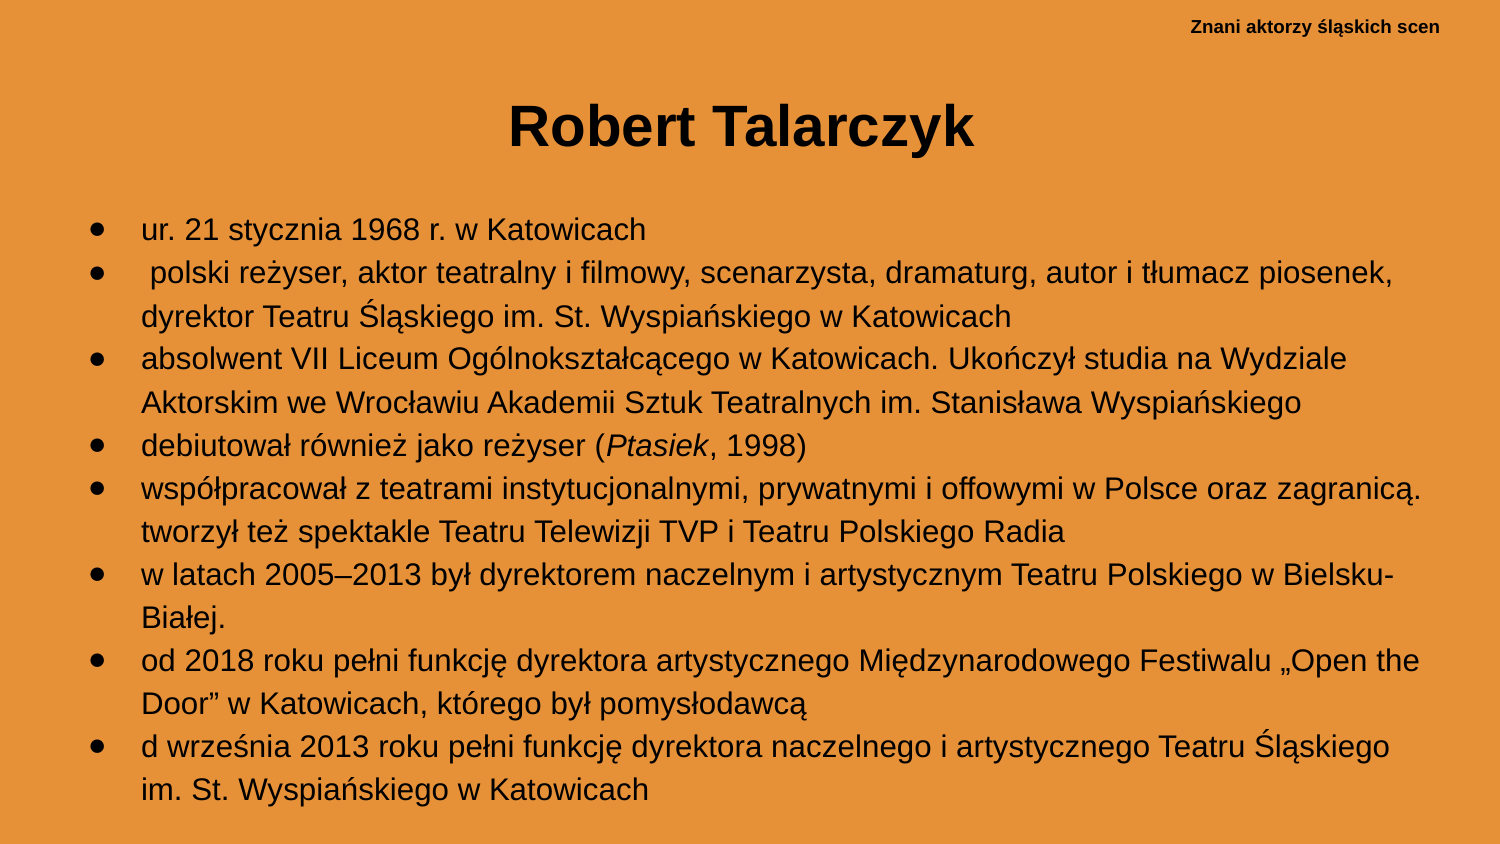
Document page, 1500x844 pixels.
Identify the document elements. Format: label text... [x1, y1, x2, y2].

list ur. 21 stycznia 1968 r. w Katowicach polski reżyser, aktor teatralny i filmowy, scenarzysta, dramaturg, autor i tłumacz piosenek, dyrektor Teatru Śląskiego im. St. Wyspiańskiego w Katowicach absolwent VII Liceum Ogólnokształcącego w Katowicach. Ukończył studia na Wydziale Aktorskim we Wrocławiu Akademii Sztuk Teatralnych im. Stanisława Wyspiańskiego debiutował również jako reżyser (Ptasiek, 1998) współpracował z teatrami instytucjonalnymi, prywatnymi i offowymi w Polsce oraz zagranicą. tworzył też spektakle Teatru Telewizji TVP i Teatru Polskiego Radia w latach 2005–2013 był dyrektorem naczelnym i artystycznym Teatru Polskiego w Bielsku-Białej. od 2018 roku pełni funkcję dyrektora artystycznego Międzynarodowego Festiwalu „Open the Door” w Katowicach, którego był pomysłodawcą d września 2013 roku pełni funkcję dyrektora naczelnego i artystycznego Teatru Śląskiego im. St. Wyspiańskiego w Katowicach [51, 189, 1449, 750]
title Robert Talarczyk [51, 72, 1449, 167]
